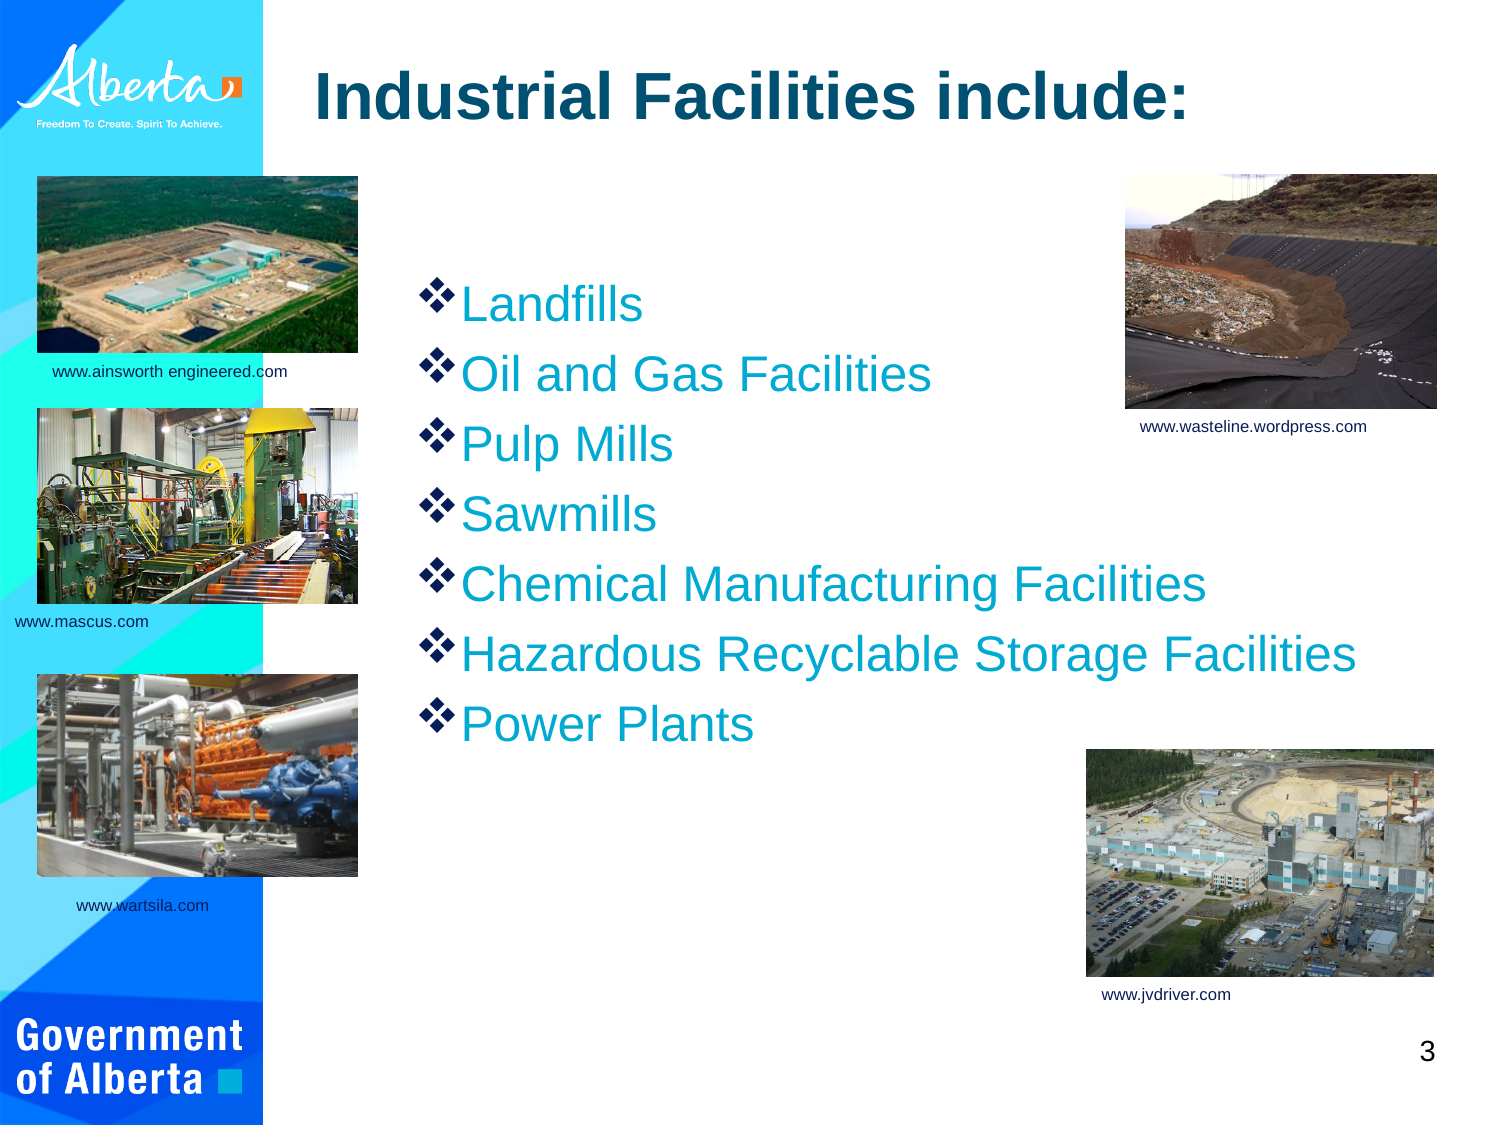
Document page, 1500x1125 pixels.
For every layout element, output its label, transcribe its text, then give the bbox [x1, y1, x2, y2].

title Industrial Facilities include: [299, 45, 1458, 233]
text_box www.wasteline.wordpress.com [1125, 408, 1475, 444]
slide_number 3 [1100, 1024, 1452, 1103]
text_box www.jvdriver.com [1086, 981, 1437, 1011]
picture [1086, 749, 1434, 977]
list Landfills Oil and Gas Facilities Pulp Mills Sawmills Chemical Manufacturing Facilities Hazardous Recyclable Storage Facilities Power Plants [249, 264, 1405, 1007]
text_box www.mascus.com [0, 603, 350, 639]
picture [0, 639, 359, 1125]
text_box www.wartsila.com [61, 887, 412, 923]
picture [1124, 174, 1437, 409]
picture [0, 0, 359, 604]
text_box www.ainsworth engineered.com [37, 353, 388, 389]
